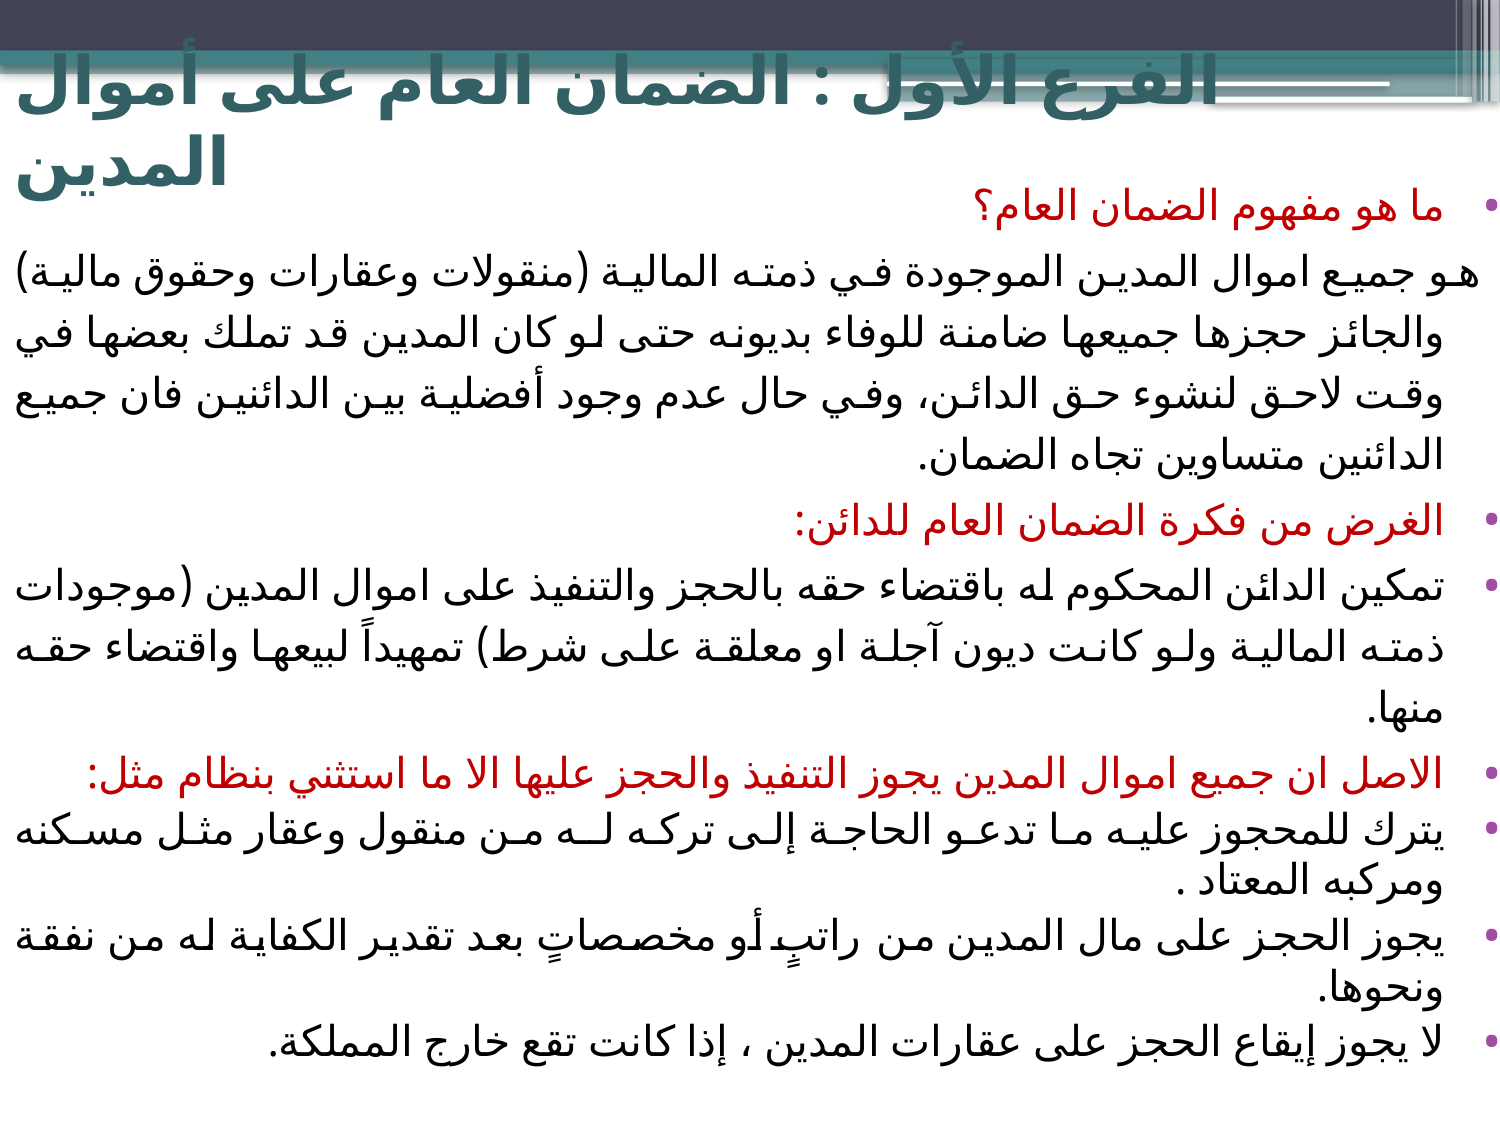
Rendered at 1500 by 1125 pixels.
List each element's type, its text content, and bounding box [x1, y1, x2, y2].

title الفرع الأول : الضمان العام على أموال المدين [0, 30, 1350, 160]
list ما هو مفهوم الضمان العام؟ هو جميع اموال المدين الموجودة في ذمته المالية (منقولات وعقارات وحقوق مالية) والجائز حجزها جميعها ضامنة للوفاء بديونه حتى لو كان المدين قد تملك بعضها في وقت لاحق لنشوء حق الدائن، وفي حال عدم وجود أفضلية بين الدائنين فان جميع الدائنين متساوين تجاه الضمان. الغرض من فكرة الضمان العام للدائن: تمكين الدائن المحكوم له باقتضاء حقه بالحجز والتنفيذ على اموال المدين (موجودات ذمته المالية ولو كانت ديون آجلة او معلقة على شرط) تمهيداً لبيعها واقتضاء حقه منها. الاصل ان جميع اموال المدين يجوز التنفيذ والحجز عليها الا ما استثني بنظام مثل: يترك للمحجوز عليه ما تدعو الحاجة إلى تركه لـه من منقول وعقار مثل مسكنه ومركبه المعتاد . يجوز الحجز على مال المدين من راتبٍ أو مخصصاتٍ بعد تقدير الكفاية له من نفقة ونحوها. لا يجوز إيقاع الحجز على عقارات المدين ، إذا كانت تقع خارج المملكة. [0, 160, 1500, 1090]
